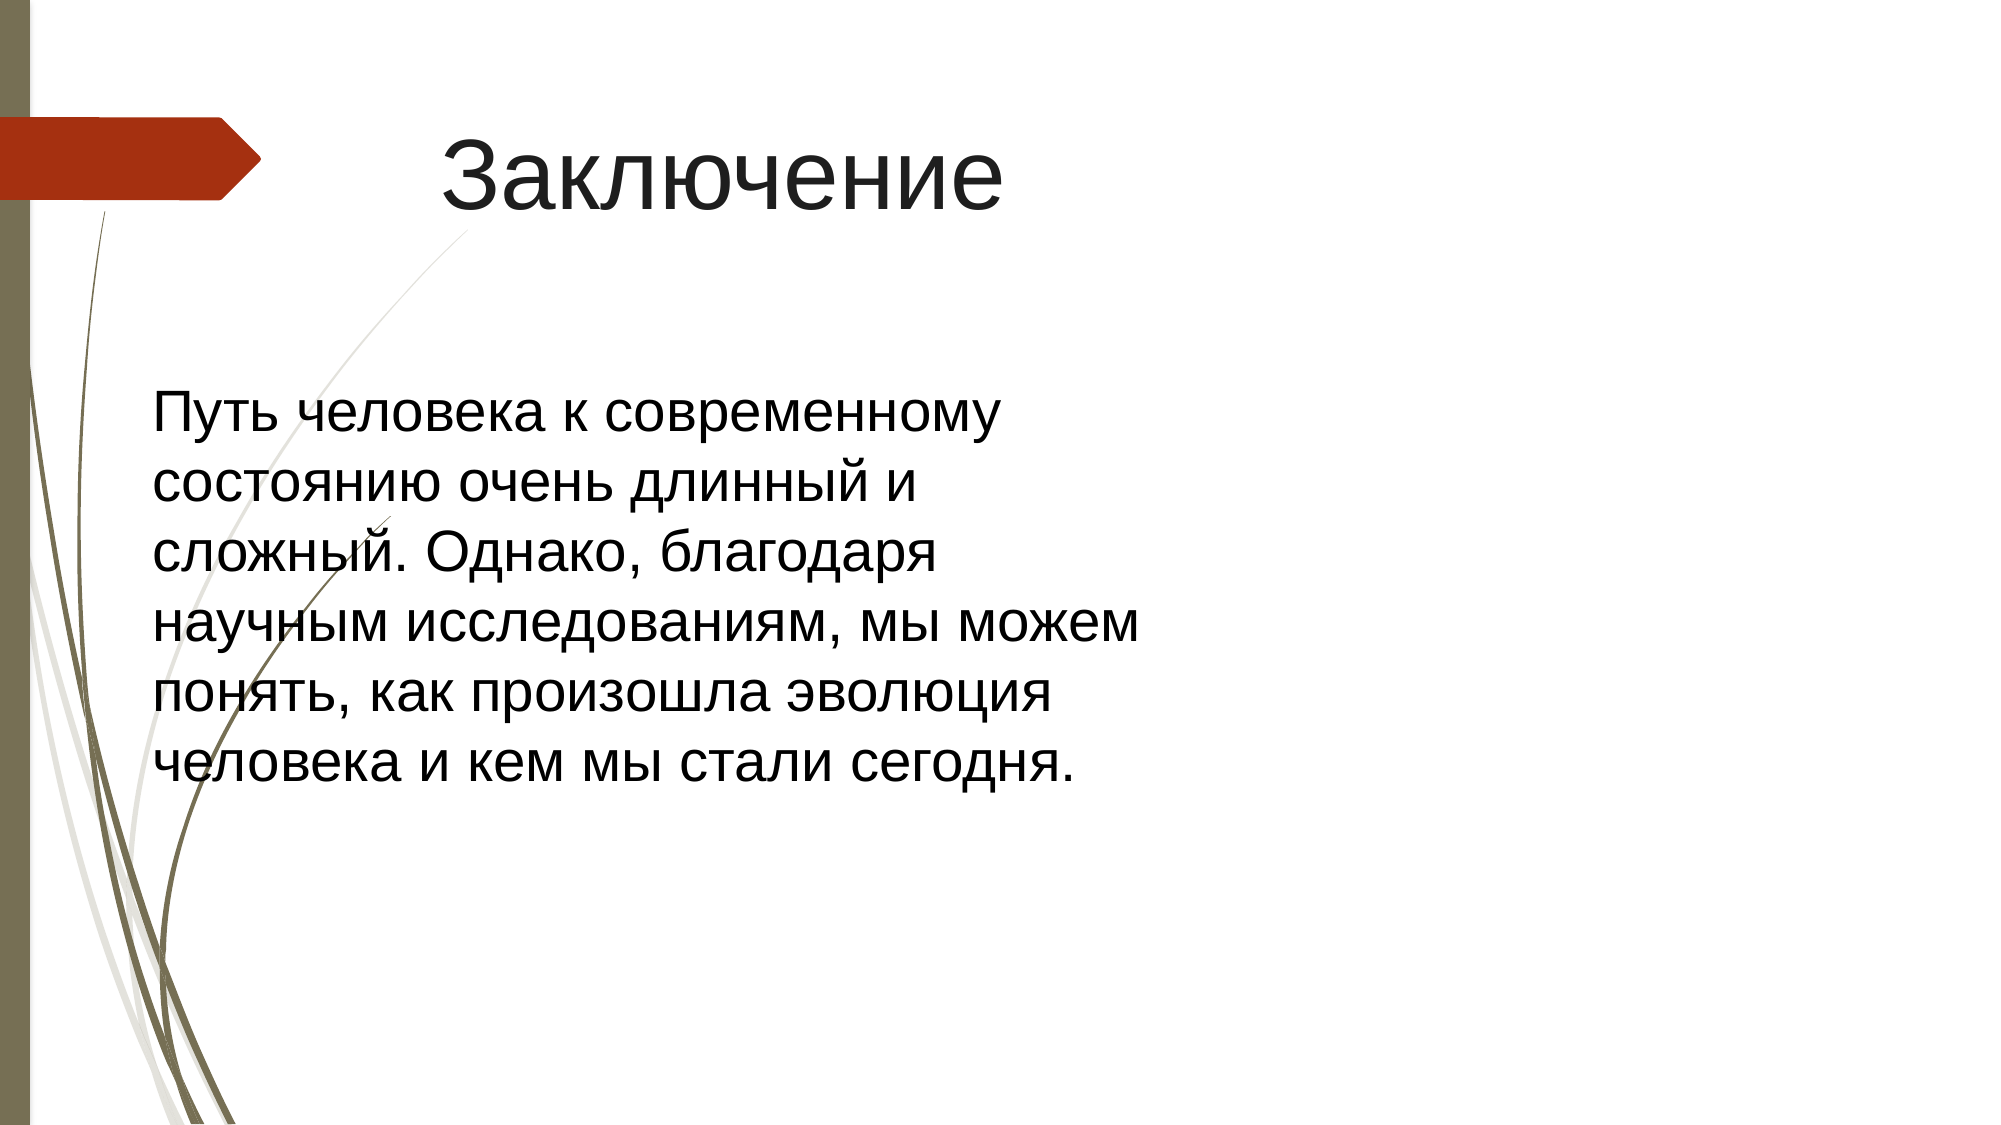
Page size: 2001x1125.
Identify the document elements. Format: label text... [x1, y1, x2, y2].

text_box Путь человека к современному состоянию очень длинный и сложный. Однако, благодаря научным исследованиям, мы можем понять, как произошла эволюция человека и кем мы стали сегодня. [137, 366, 1180, 801]
title Заключение [425, 102, 1888, 313]
